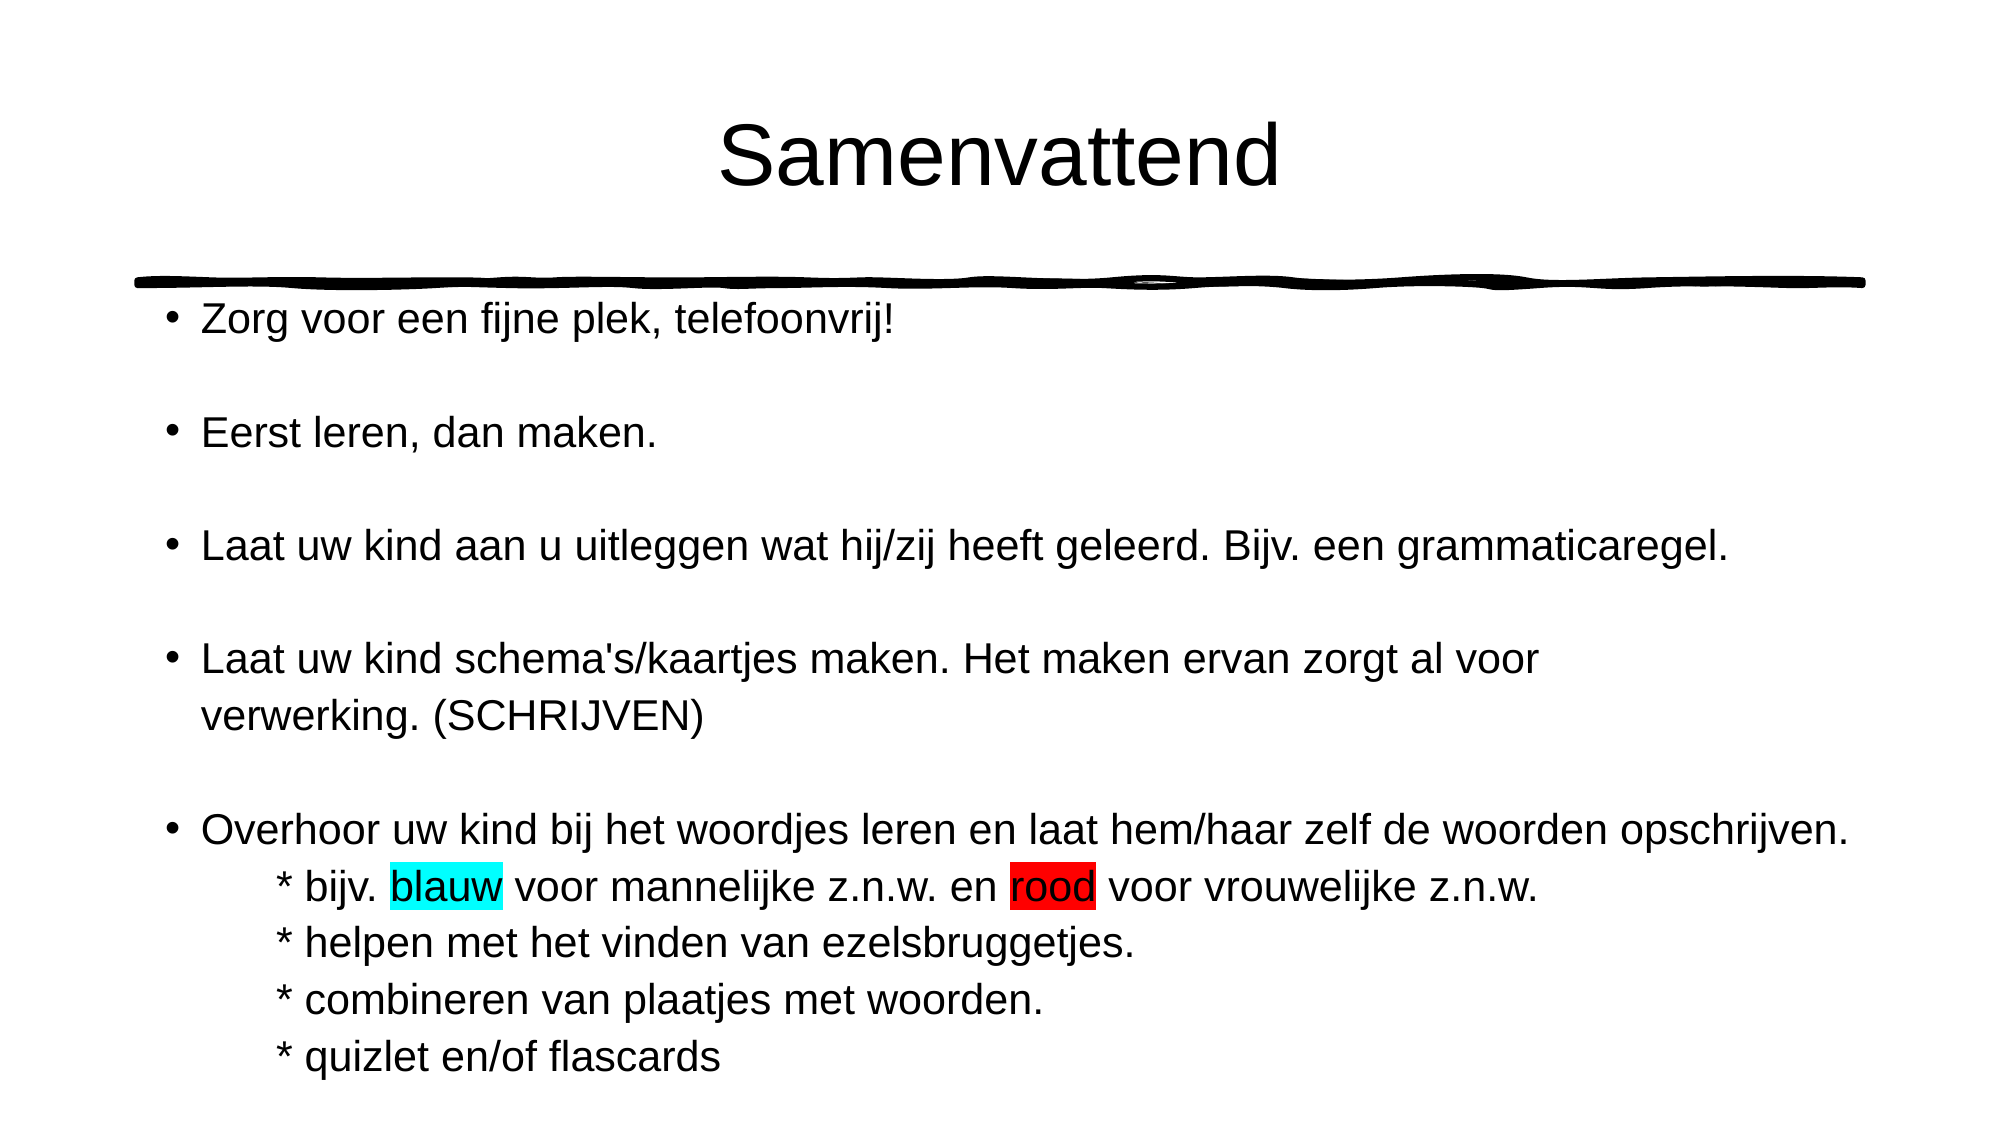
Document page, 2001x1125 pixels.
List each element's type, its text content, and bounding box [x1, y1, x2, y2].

list Zorg voor een fijne plek, telefoonvrij! Eerst leren, dan maken. Laat uw kind aan u uitleggen wat hij/zij heeft geleerd. Bijv. een grammaticaregel. Laat uw kind schema's/kaartjes maken. Het maken ervan zorgt al voor verwerking. (SCHRIJVEN) Overhoor uw kind bij het woordjes leren en laat hem/haar zelf de woorden opschrijven. * bijv. blauw voor mannelijke z.n.w. en rood voor vrouwelijke z.n.w. * helpen met het vinden van ezelsbruggetjes. * combineren van plaatjes met woorden. * quizlet en/of flascards [150, 277, 1875, 1110]
title Samenvattend [0, 40, 2000, 260]
